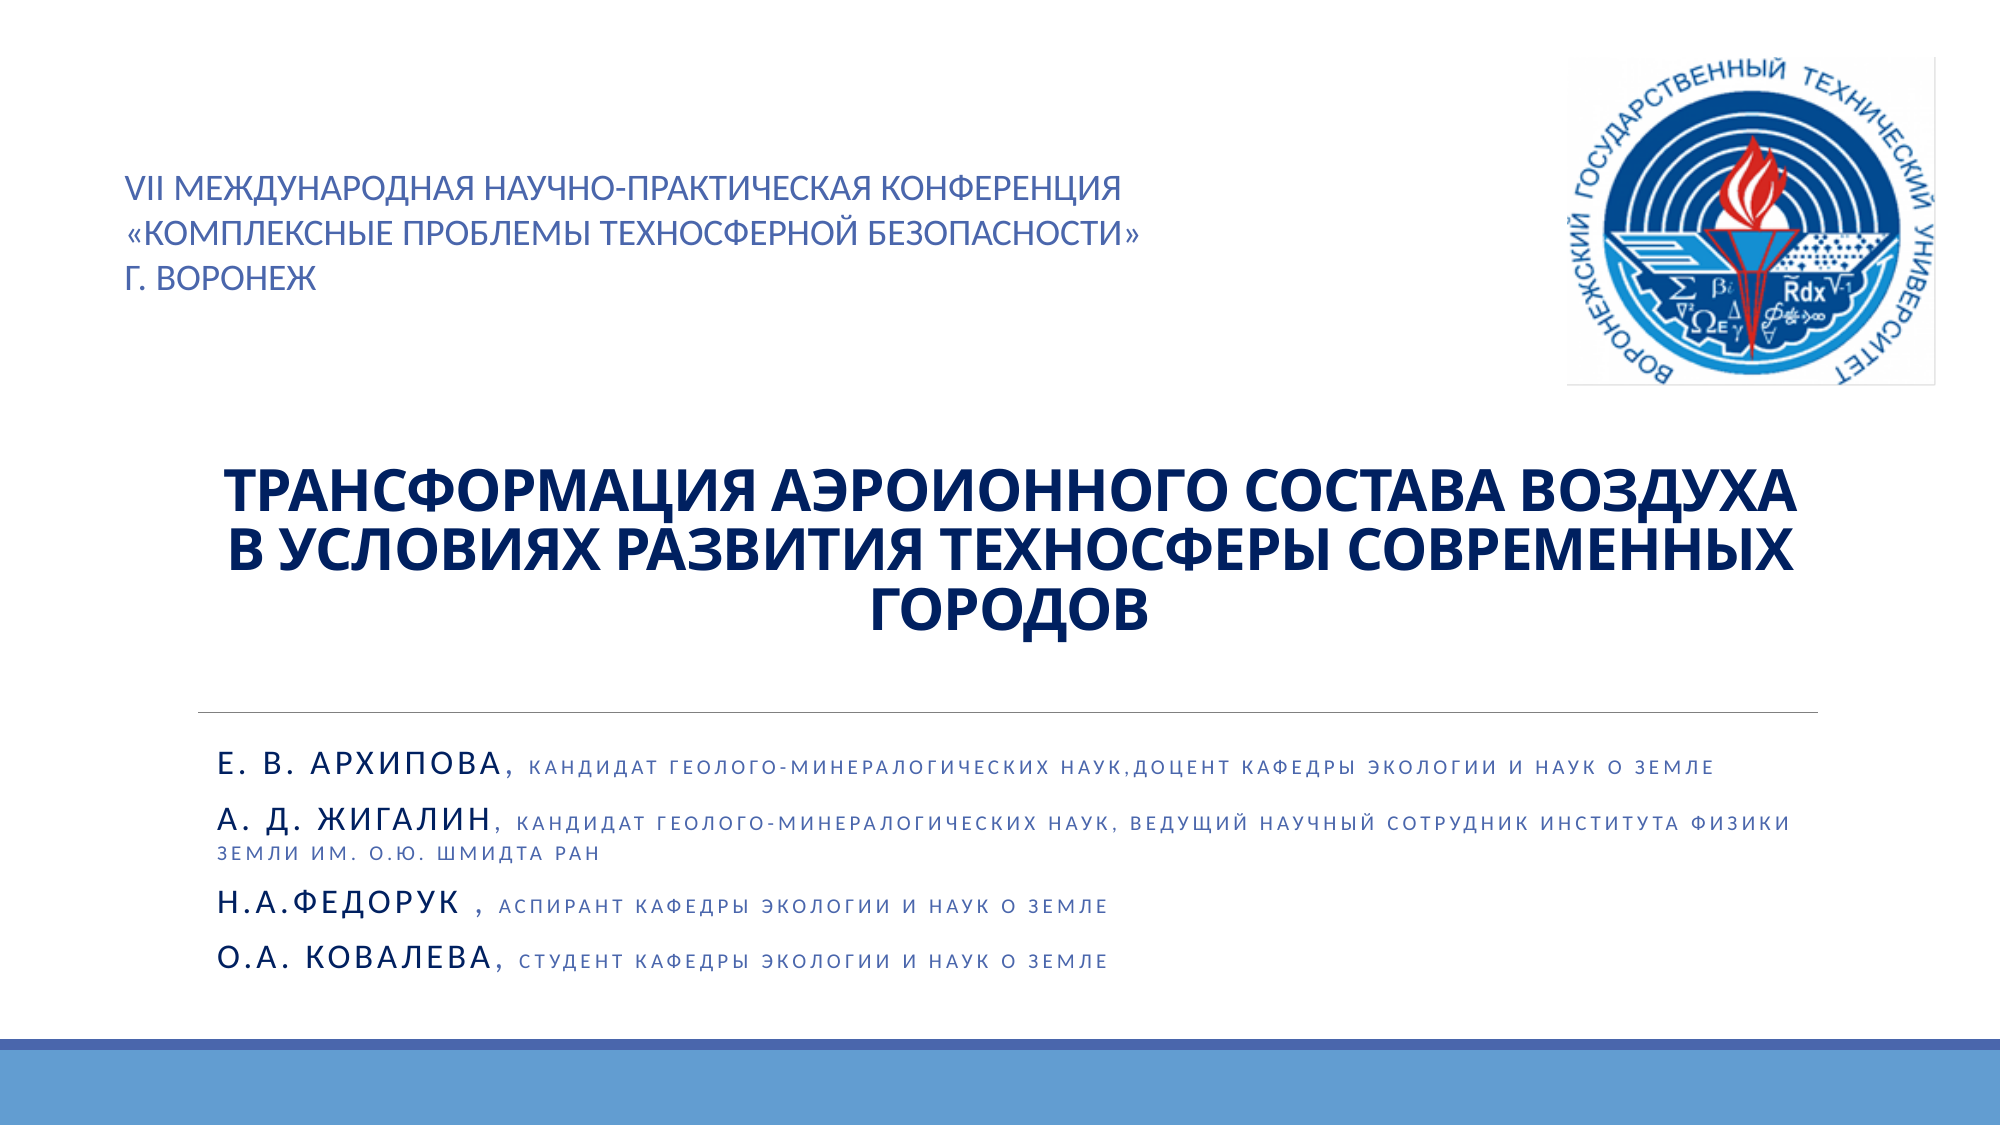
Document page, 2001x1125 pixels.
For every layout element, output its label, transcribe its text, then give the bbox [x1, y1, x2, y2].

title Трансформация аэроионного состава воздуха в условиях развития техносферы современных городов [202, 499, 1818, 650]
subtitle Е. В. Архипова, кандидат геолого-минералогических наук,доцент кафедры экологии и наук о земле А. Д. Жигалин, кандидат геолого-минералогических наук, Ведущий научный сотрудник Института физики Земли им. О.Ю. Шмидта РАН Н.а.Федорук , аспирант кафедры экологии и наук о земле О.а. Ковалева, студент кафедры экологии и наук о земле [202, 729, 1818, 989]
text_box VII Международная научно-практическая конференция «Комплексные проблемы техносферной безопасности» Г. воронеж [109, 155, 1475, 306]
picture [1567, 57, 1937, 388]
